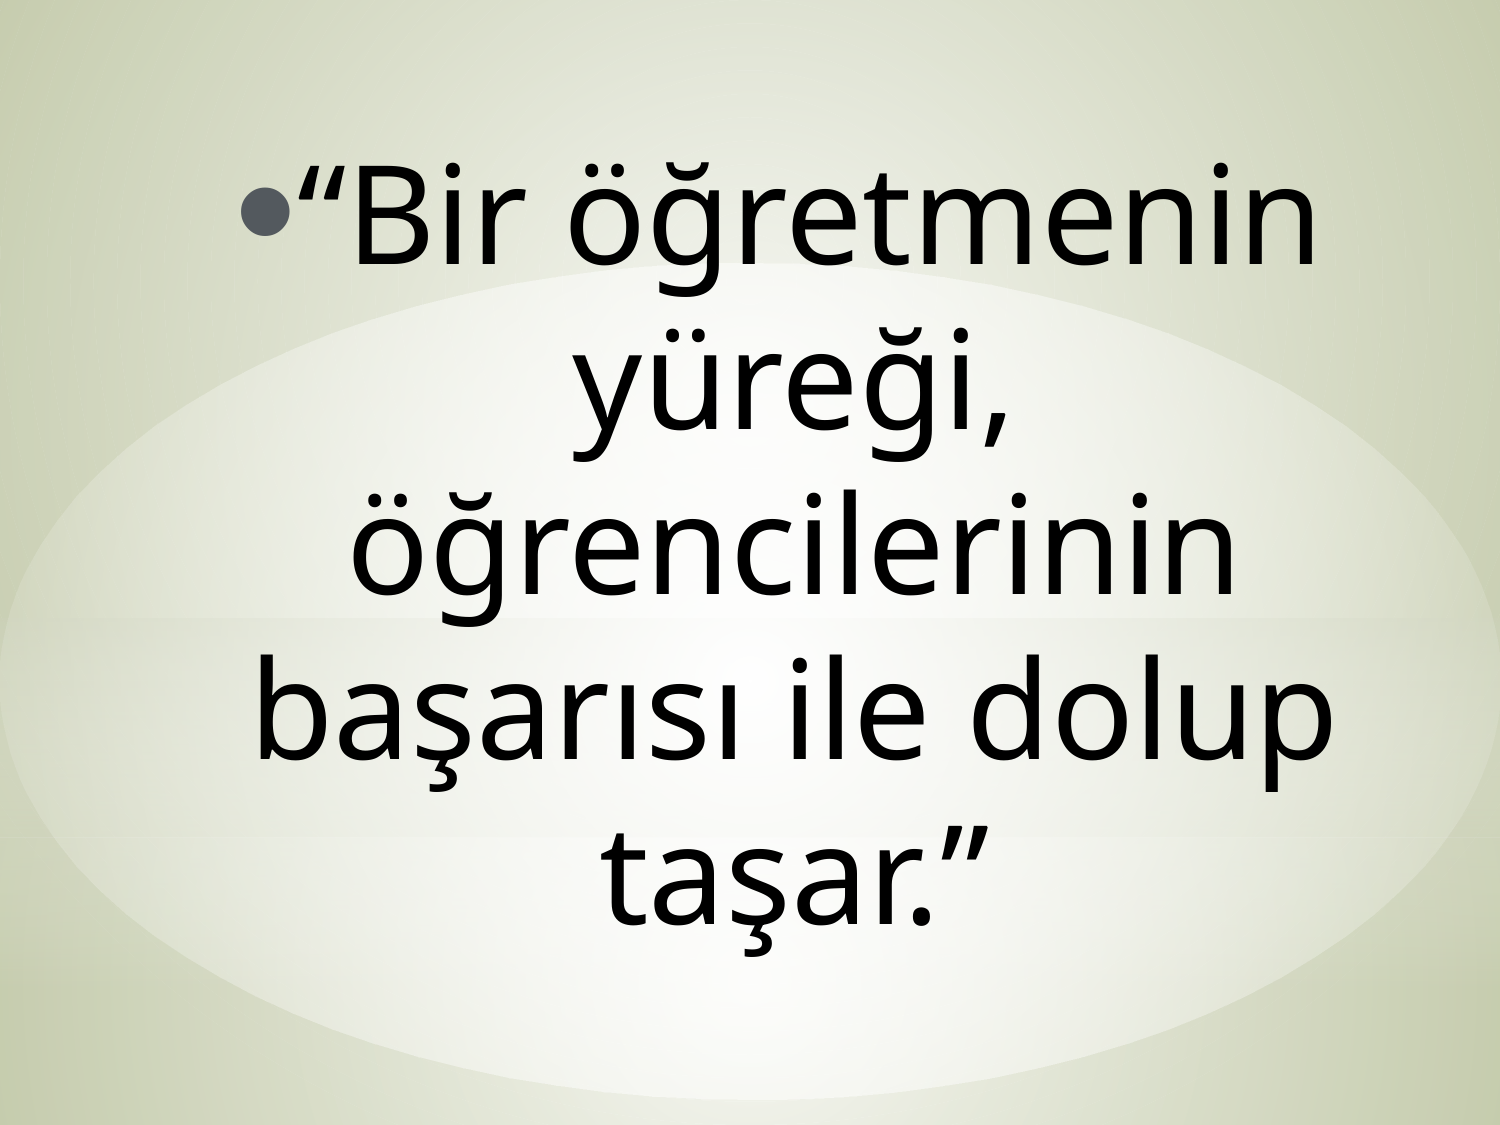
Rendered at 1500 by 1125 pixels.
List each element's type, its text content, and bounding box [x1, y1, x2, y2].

list “Bir öğretmenin yüreği, öğrencilerinin başarısı ile dolup taşar.” [187, 120, 1365, 929]
